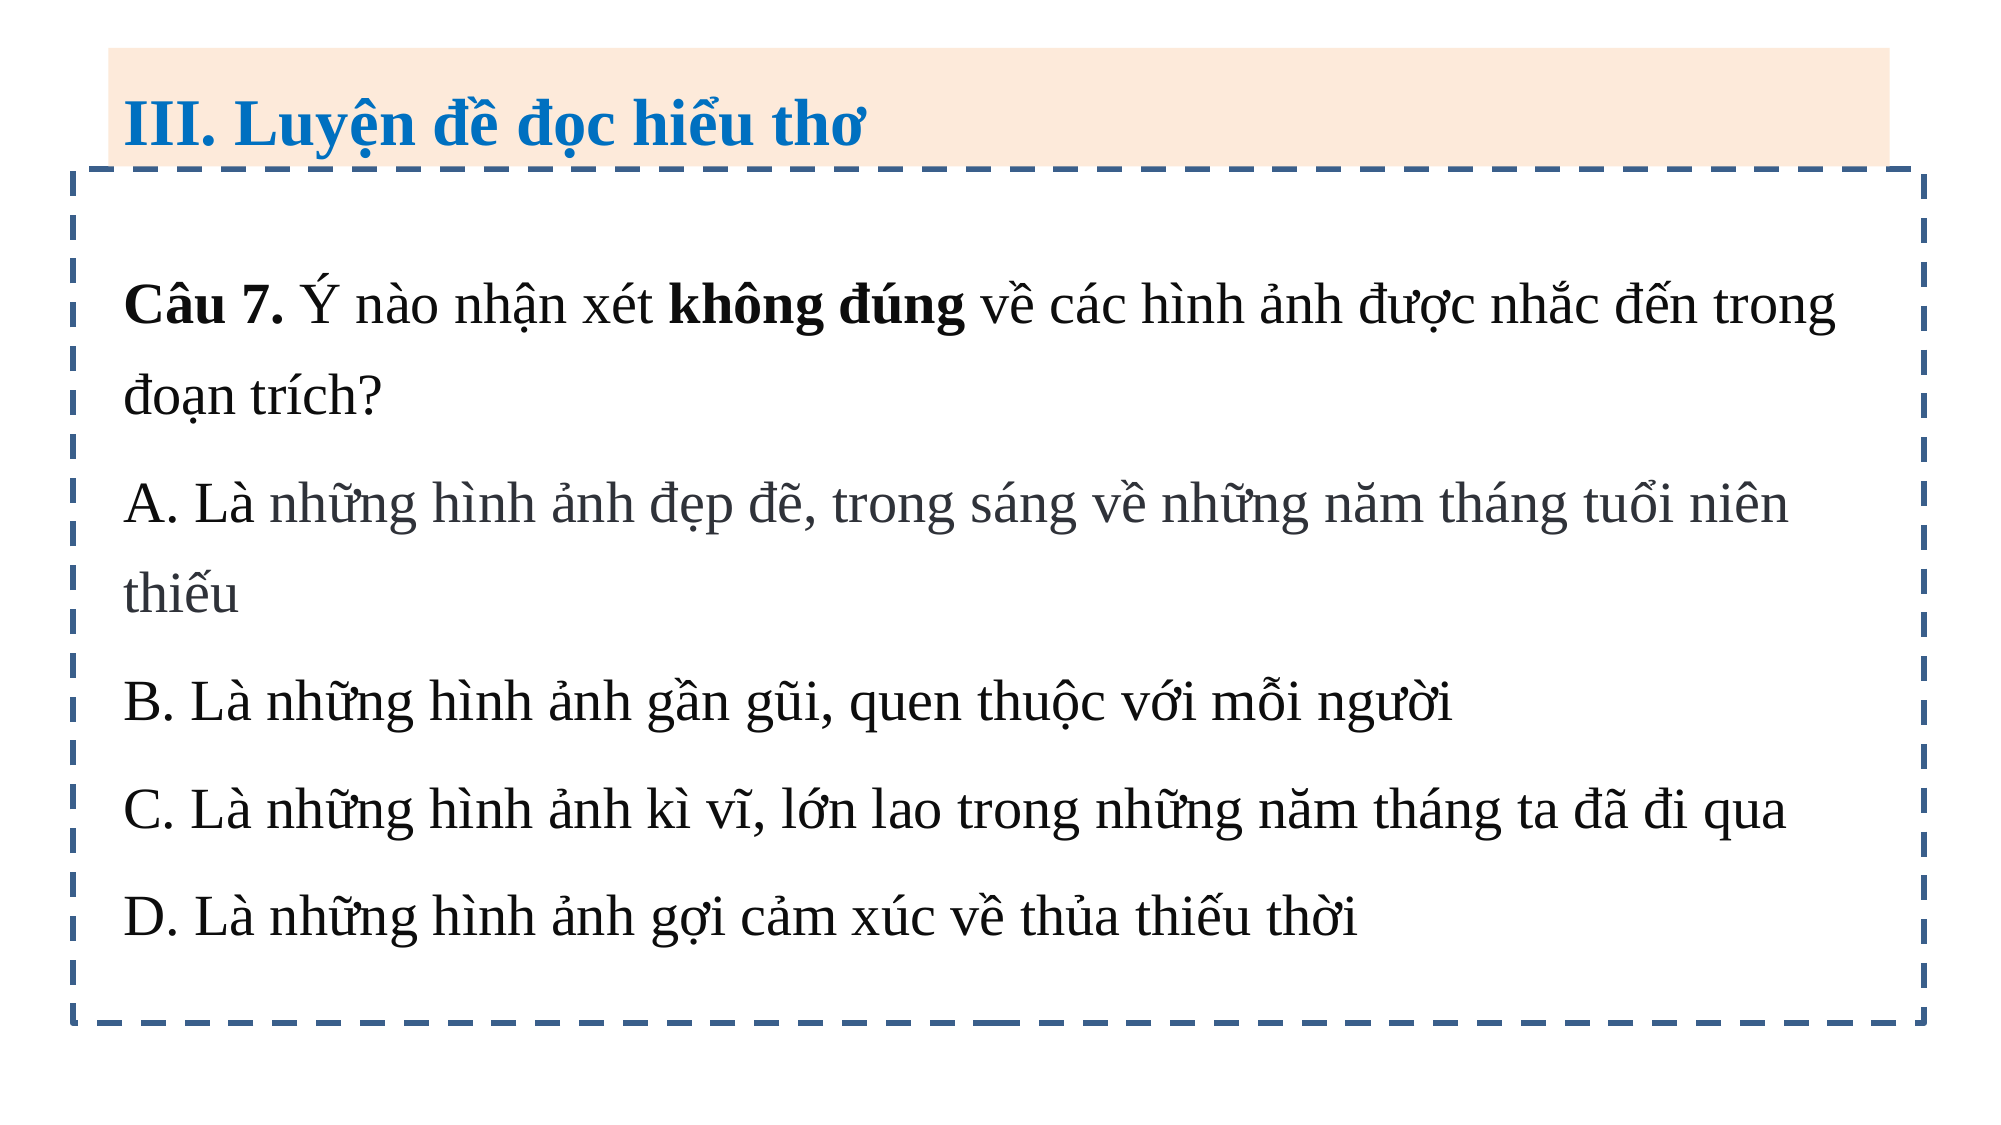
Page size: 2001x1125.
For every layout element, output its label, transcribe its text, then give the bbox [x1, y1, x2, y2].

text_box III. Luyện đề đọc hiểu thơ [108, 47, 1890, 167]
text_box Câu 7. Ý nào nhận xét không đúng về các hình ảnh được nhắc đến trong đoạn trích? A. Là những hình ảnh đẹp đẽ, trong sáng về những năm tháng tuổi niên thiếu B. Là những hình ảnh gần gũi, quen thuộc với mỗi người C. Là những hình ảnh kì vĩ, lớn lao trong những năm tháng ta đã đi qua D. Là những hình ảnh gợi cảm xúc về thủa thiếu thời [108, 236, 1890, 955]
text_box [71, 167, 1926, 1025]
